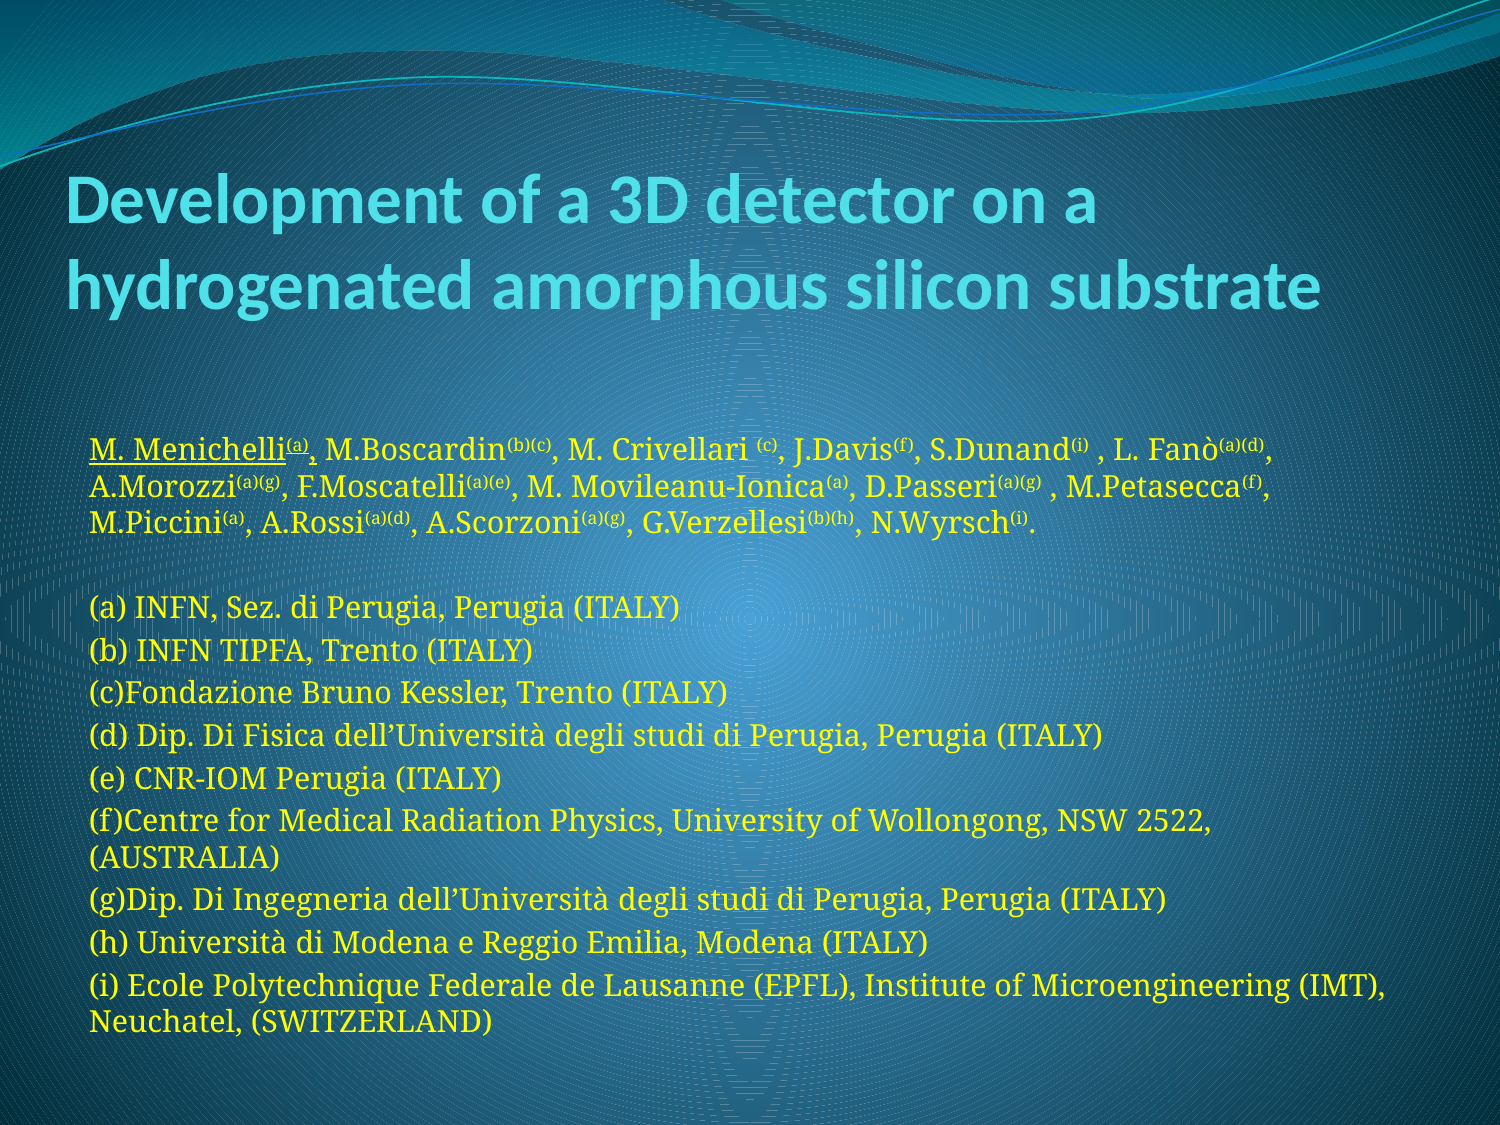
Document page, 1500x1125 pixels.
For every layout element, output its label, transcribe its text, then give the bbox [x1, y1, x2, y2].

title Development of a 3D detector on a hydrogenated amorphous silicon substrate [64, 78, 1353, 409]
subtitle M. Menichelli(a), M.Boscardin(b)(c), M. Crivellari (c), J.Davis(f), S.Dunand(i) , L. Fanò(a)(d), A.Morozzi(a)(g), F.Moscatelli(a)(e), M. Movileanu-Ionica(a), D.Passeri(a)(g) , M.Petasecca(f), M.Piccini(a), A.Rossi(a)(d), A.Scorzoni(a)(g), G.Verzellesi(b)(h), N.Wyrsch(i). (a) INFN, Sez. di Perugia, Perugia (ITALY) (b) INFN TIPFA, Trento (ITALY) (c)Fondazione Bruno Kessler, Trento (ITALY) (d) Dip. Di Fisica dell’Università degli studi di Perugia, Perugia (ITALY) (e) CNR-IOM Perugia (ITALY) (f)Centre for Medical Radiation Physics, University of Wollongong, NSW 2522, (AUSTRALIA) (g)Dip. Di Ingegneria dell’Università degli studi di Perugia, Perugia (ITALY) (h) Università di Modena e Reggio Emilia, Modena (ITALY) (i) Ecole Polytechnique Federale de Lausanne (EPFL), Institute of Microengineering (IMT), Neuchatel, (SWITZERLAND) [88, 369, 1412, 1047]
